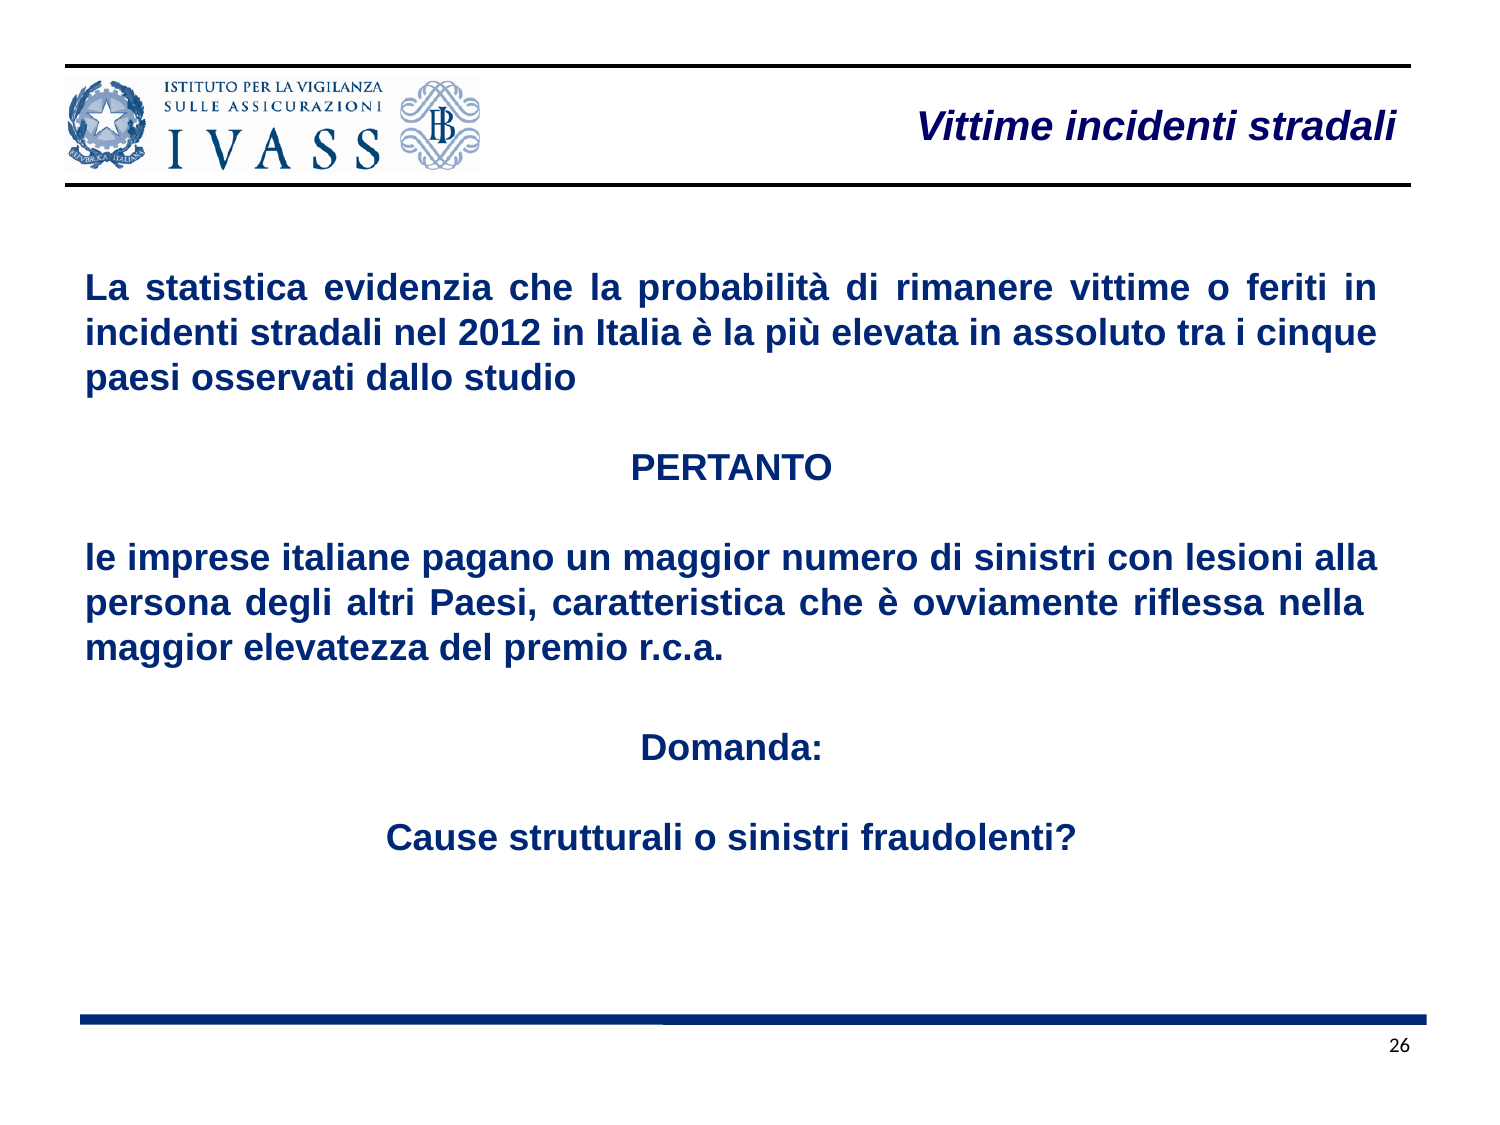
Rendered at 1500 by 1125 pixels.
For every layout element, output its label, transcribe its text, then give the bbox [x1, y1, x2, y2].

text_box Vittime incidenti stradali [735, 91, 1412, 157]
text_box La statistica evidenzia che la probabilità di rimanere vittime o feriti in incidenti stradali nel 2012 in Italia è la più elevata in assoluto tra i cinque paesi osservati dallo studio PERTANTO le imprese italiane pagano un maggior numero di sinistri con lesioni alla persona degli altri Paesi, caratteristica che è ovviamente riflessa nella maggior elevatezza del premio r.c.a. [70, 255, 1394, 715]
text_box Domanda: Cause strutturali o sinistri fraudolenti? [70, 715, 1394, 911]
text_box 26 [1074, 1024, 1425, 1103]
picture [64, 75, 480, 173]
text_box [482, 70, 1418, 176]
